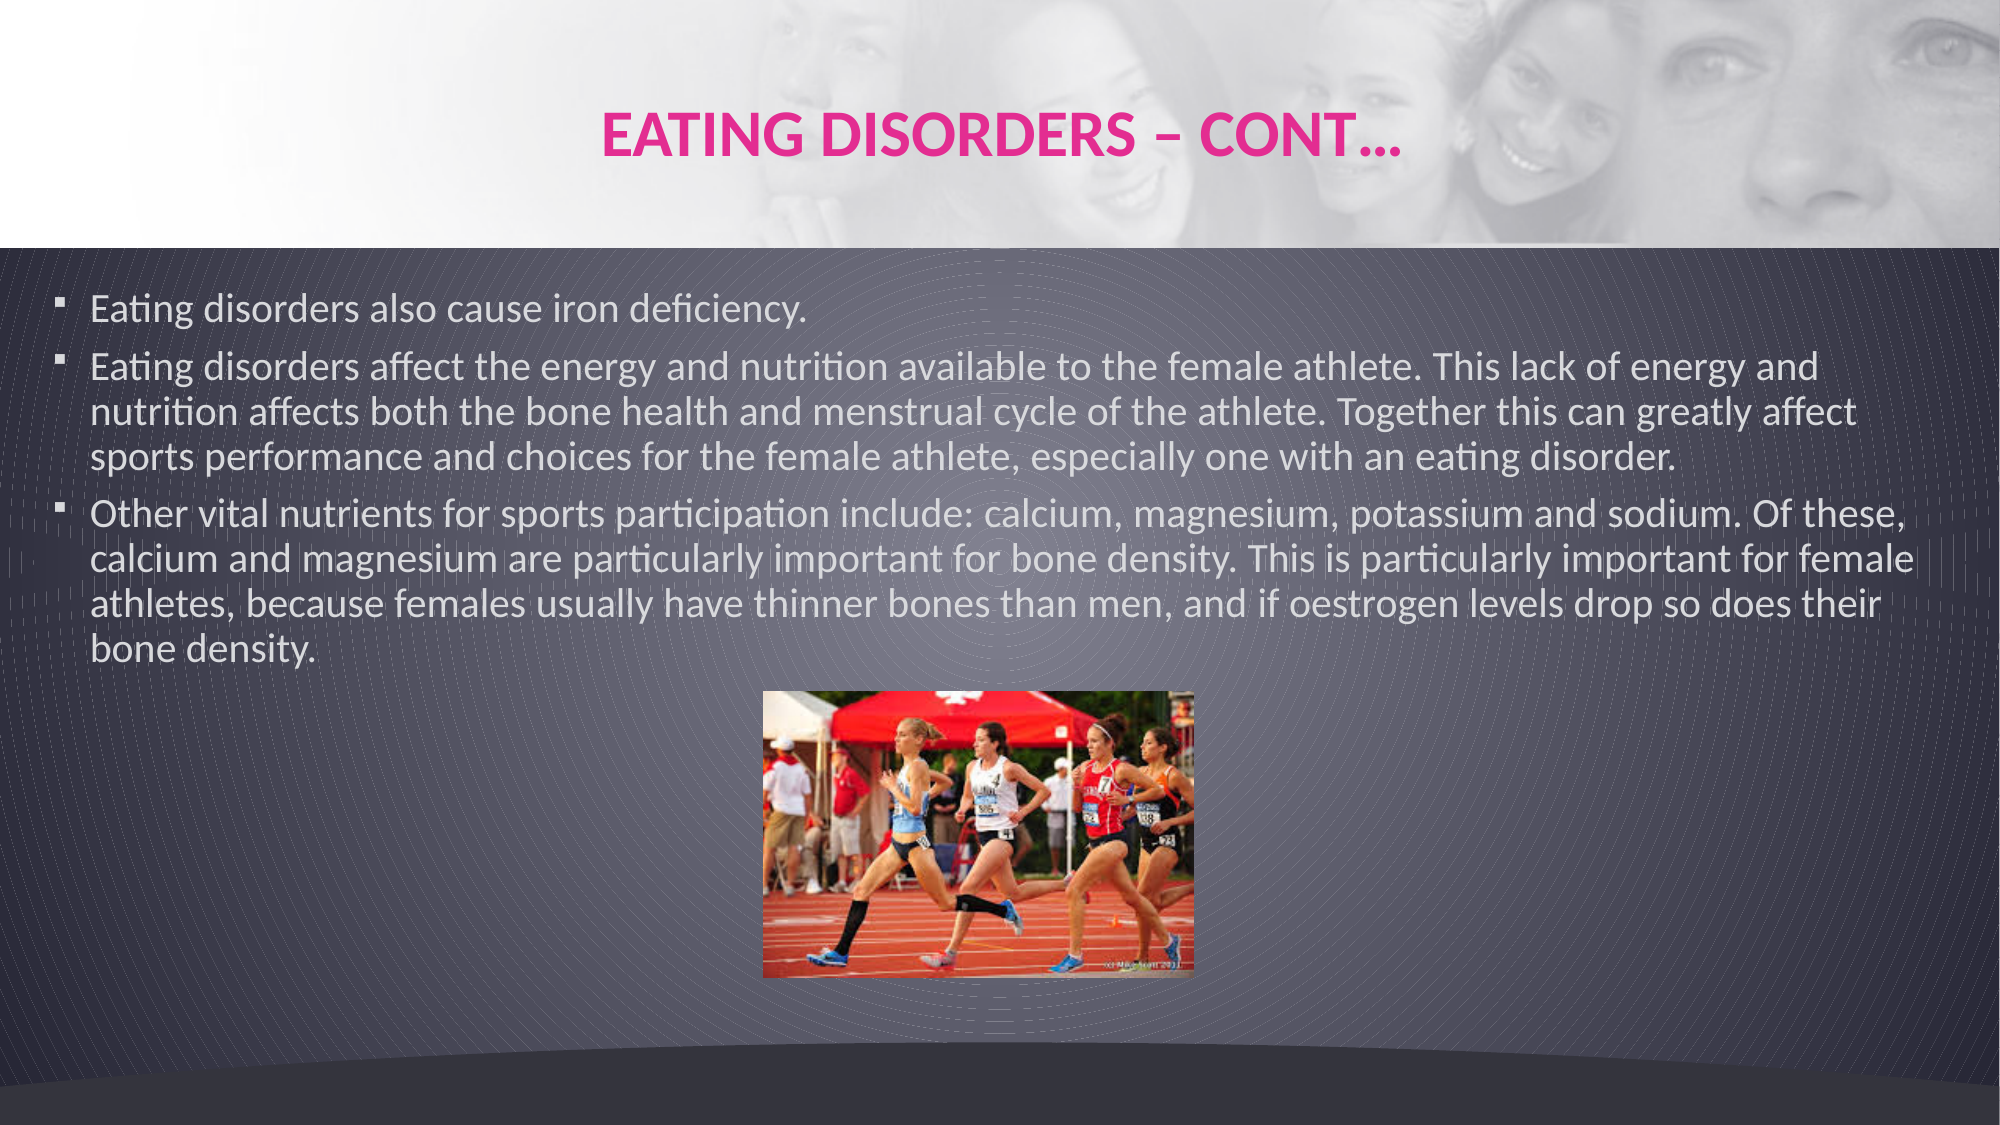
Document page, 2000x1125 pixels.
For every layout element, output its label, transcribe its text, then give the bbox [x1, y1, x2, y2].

list Eating disorders also cause iron deficiency. Eating disorders affect the energy and nutrition available to the female athlete. This lack of energy and nutrition affects both the bone health and menstrual cycle of the athlete. Together this can greatly affect sports performance and choices for the female athlete, especially one with an eating disorder. Other vital nutrients for sports participation include: calcium, magnesium, potassium and sodium. Of these, calcium and magnesium are particularly important for bone density. This is particularly important for female athletes, because females usually have thinner bones than men, and if oestrogen levels drop so does their bone density. [37, 278, 1969, 1094]
title EATING DISORDERS – CONT… [37, 45, 1969, 225]
picture [763, 691, 1194, 978]
